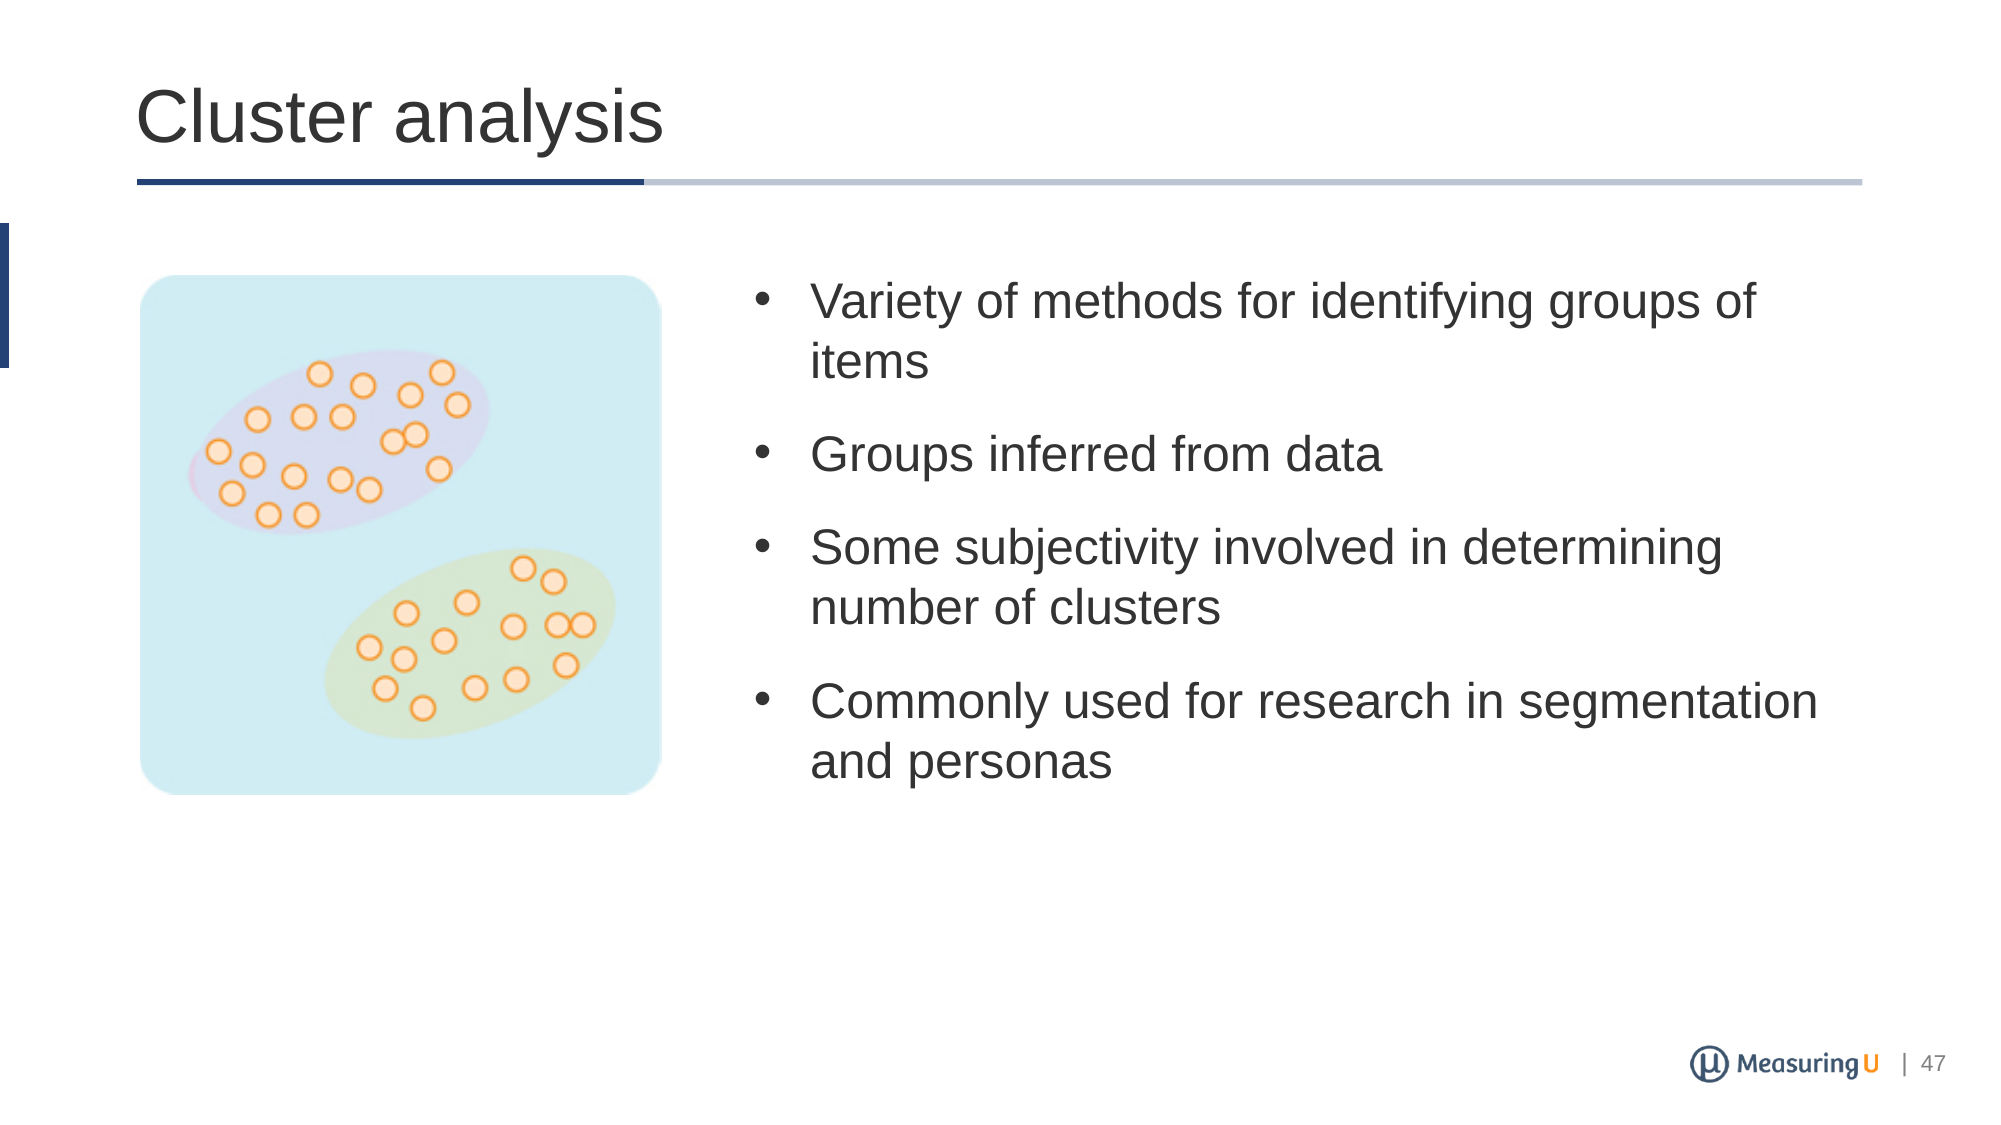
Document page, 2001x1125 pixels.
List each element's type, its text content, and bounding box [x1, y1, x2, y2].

picture [1690, 1026, 1878, 1102]
text_box Variety of methods for identifying groups of items Groups inferred from data Some subjectivity involved in determining number of clusters Commonly used for research in segmentation and personas [739, 260, 1893, 796]
title Cluster analysis [120, 59, 1846, 177]
picture [140, 275, 662, 795]
